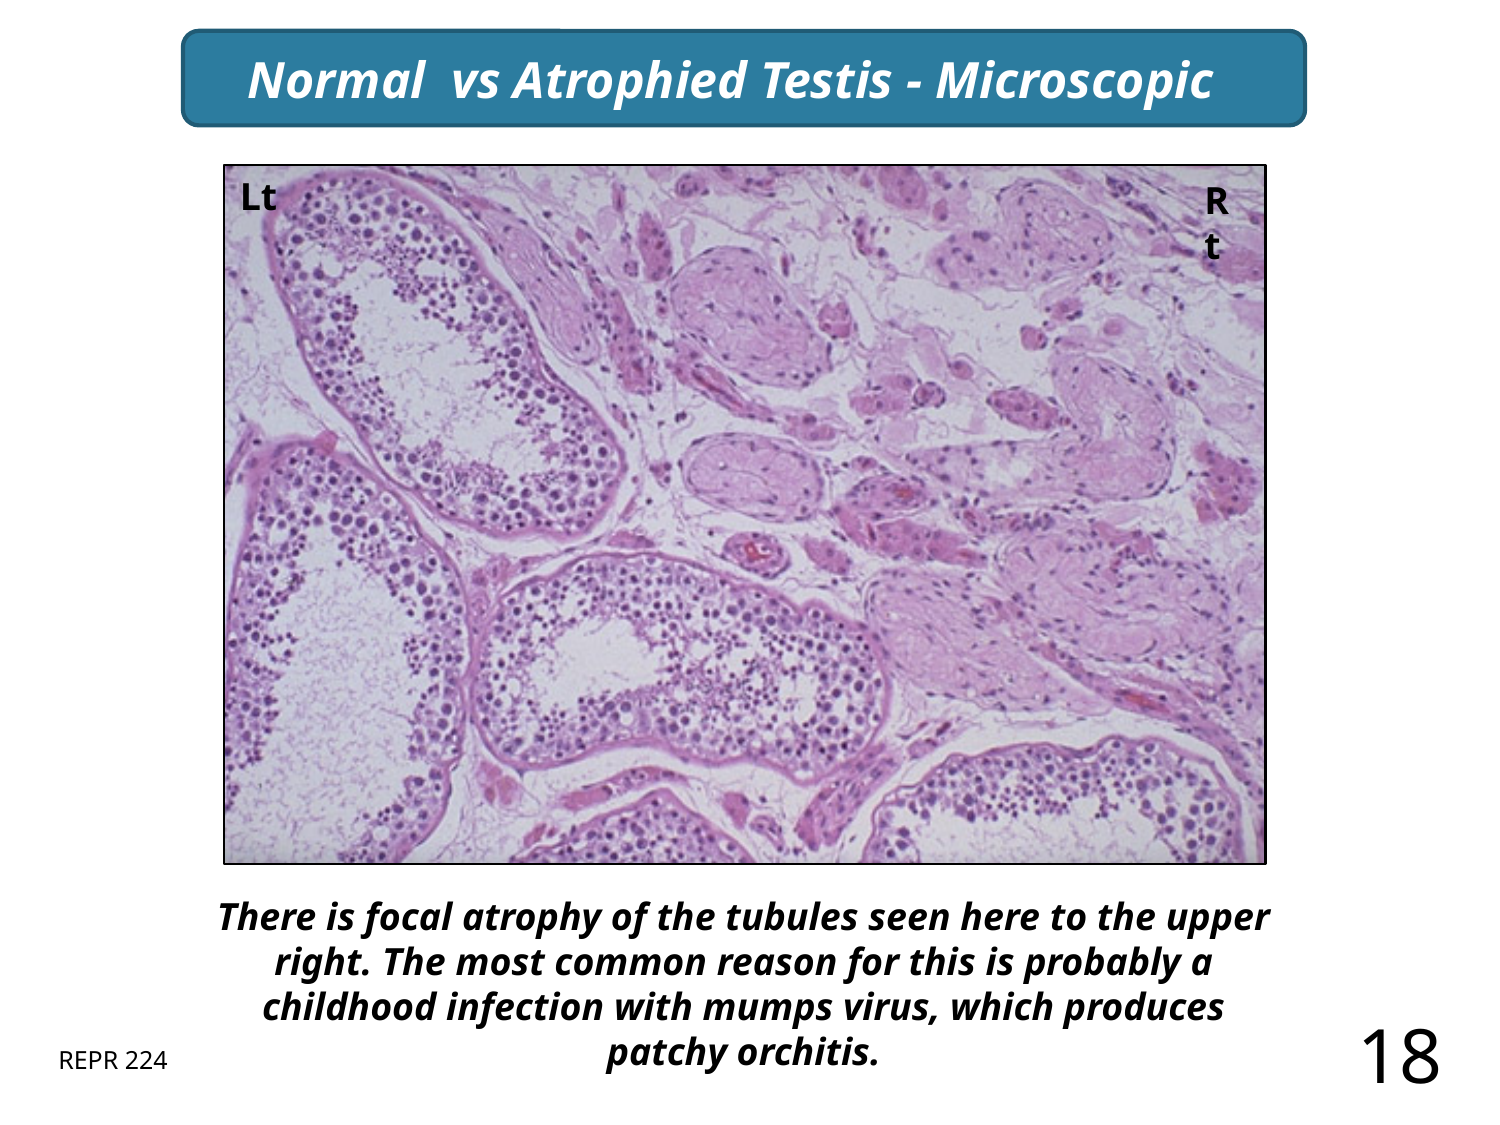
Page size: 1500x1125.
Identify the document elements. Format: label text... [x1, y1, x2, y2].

footer REPR 224 [43, 1029, 838, 1090]
text_box There is focal atrophy of the tubules seen here to the upper right. The most common reason for this is probably a childhood infection with mumps virus, which produces patchy orchitis. [194, 885, 1294, 1081]
picture [224, 165, 1265, 864]
slide_number 18 [1295, 1029, 1459, 1090]
text_box Normal vs Atrophied Testis - Microscopic [180, 28, 1308, 128]
